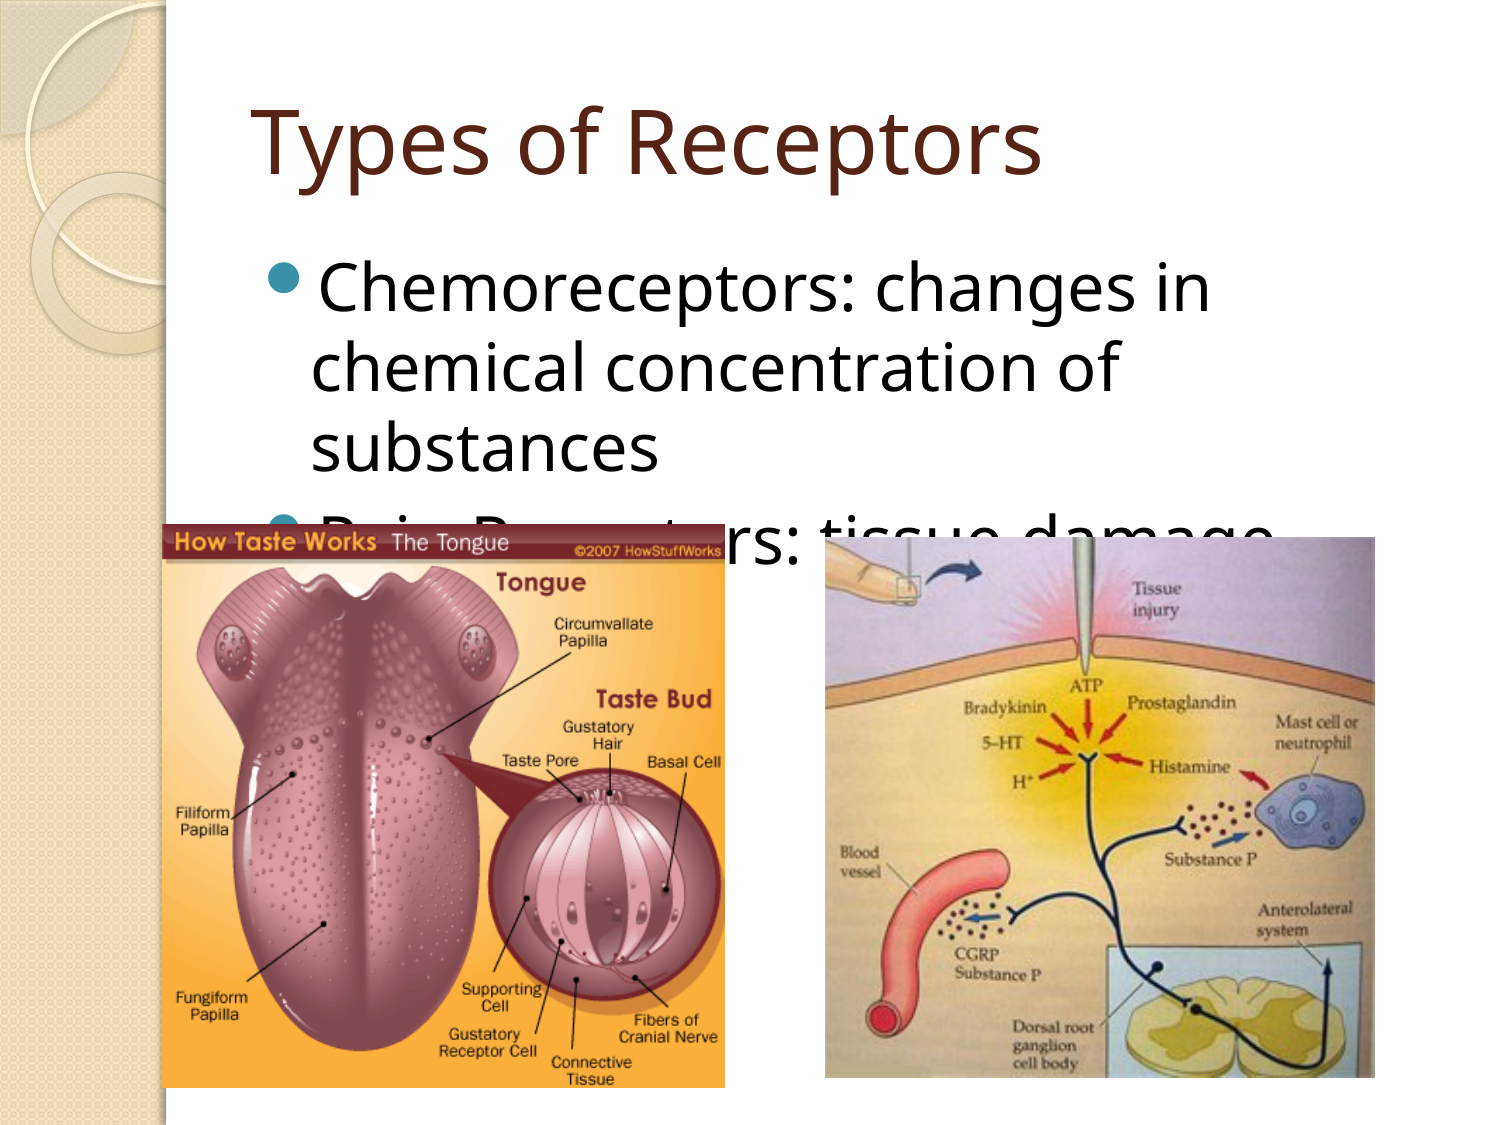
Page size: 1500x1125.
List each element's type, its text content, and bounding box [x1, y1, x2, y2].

picture [824, 537, 1376, 1079]
picture [162, 524, 726, 1088]
list Chemoreceptors: changes in chemical concentration of substances Pain Receptors: tissue damage [235, 237, 1466, 1026]
title Types of Receptors [235, 45, 1466, 233]
